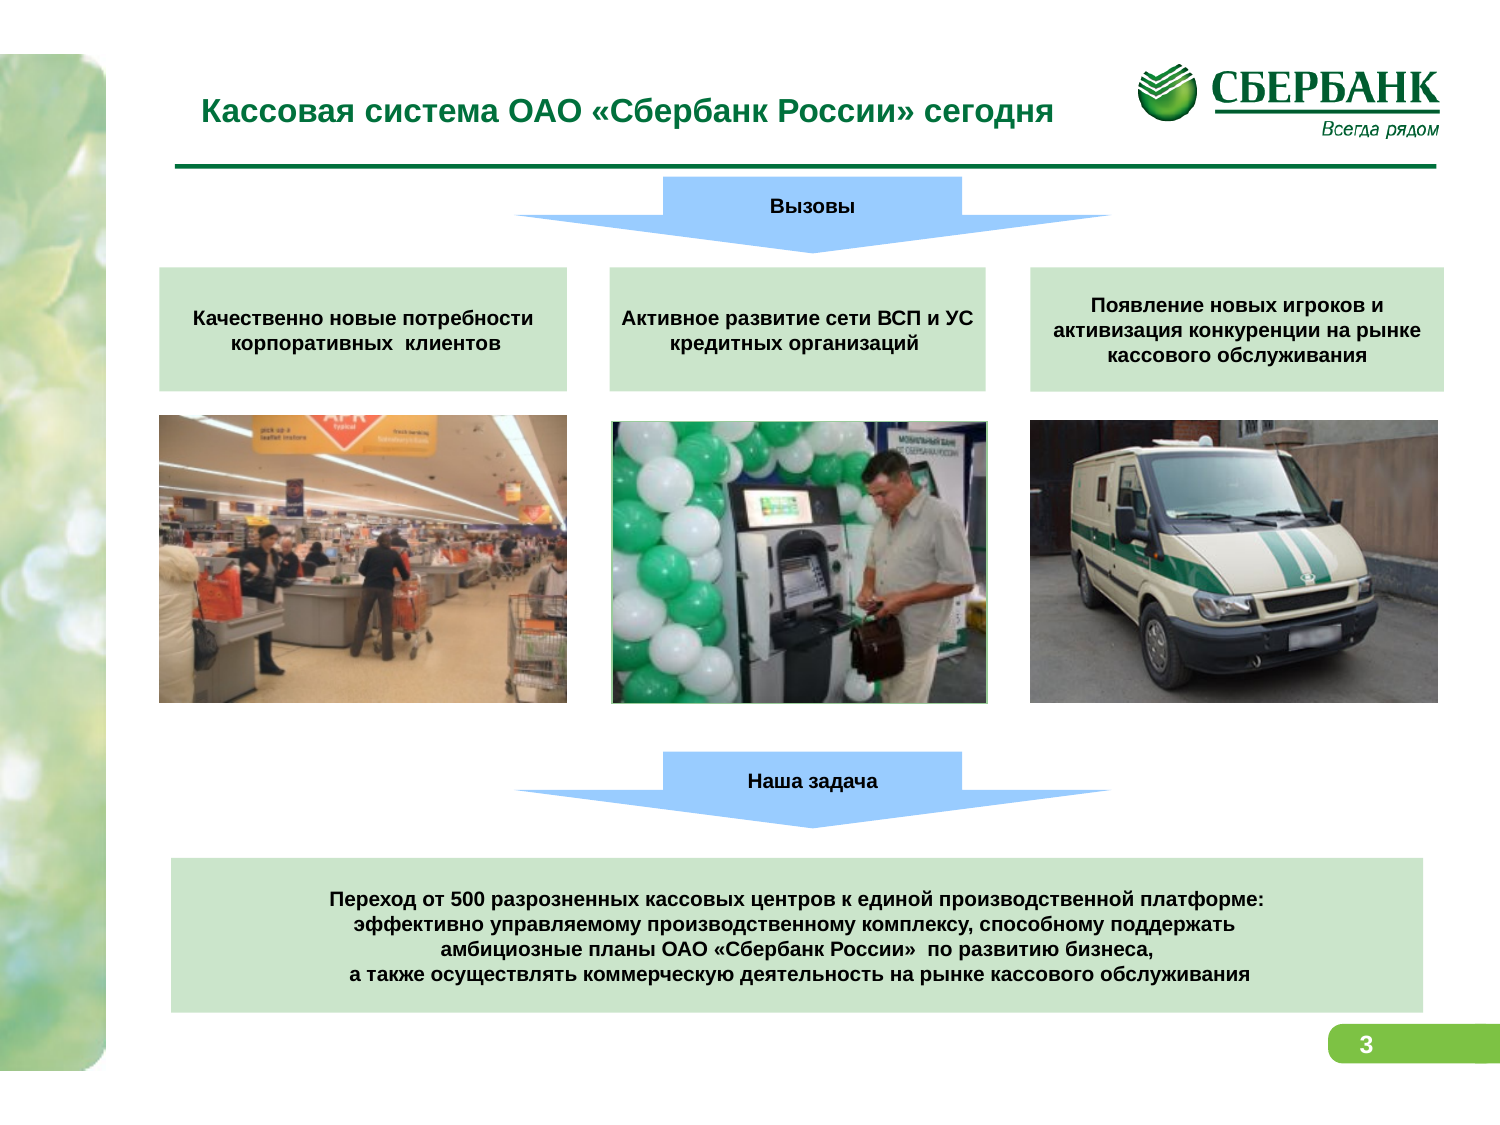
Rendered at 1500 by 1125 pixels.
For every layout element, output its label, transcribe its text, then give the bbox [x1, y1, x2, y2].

text_box Активное развитие сети ВСП и УС кредитных организаций [609, 267, 986, 392]
picture [159, 414, 568, 704]
picture [1030, 420, 1439, 703]
text_box Вызовы [513, 176, 1112, 254]
text_box Наша задача [513, 751, 1112, 829]
title Кассовая система ОАО «Сбербанк России» сегодня [173, 89, 1093, 175]
picture [0, 54, 106, 1071]
text_box Появление новых игроков и активизация конкуренции на рынке кассового обслуживания [1030, 267, 1444, 392]
text_box Качественно новые потребности корпоративных клиентов [159, 267, 567, 392]
text_box Переход от 500 разрозненных кассовых центров к единой производственной платформе: эффективно управляемому производственному комплексу, способному поддержать амбициозные планы ОАО «Сбербанк России» по развитию бизнеса, а также осуществлять коммерческую деятельность на рынке кассового обслуживания [171, 857, 1424, 1013]
picture [1135, 60, 1443, 142]
picture [612, 422, 987, 703]
